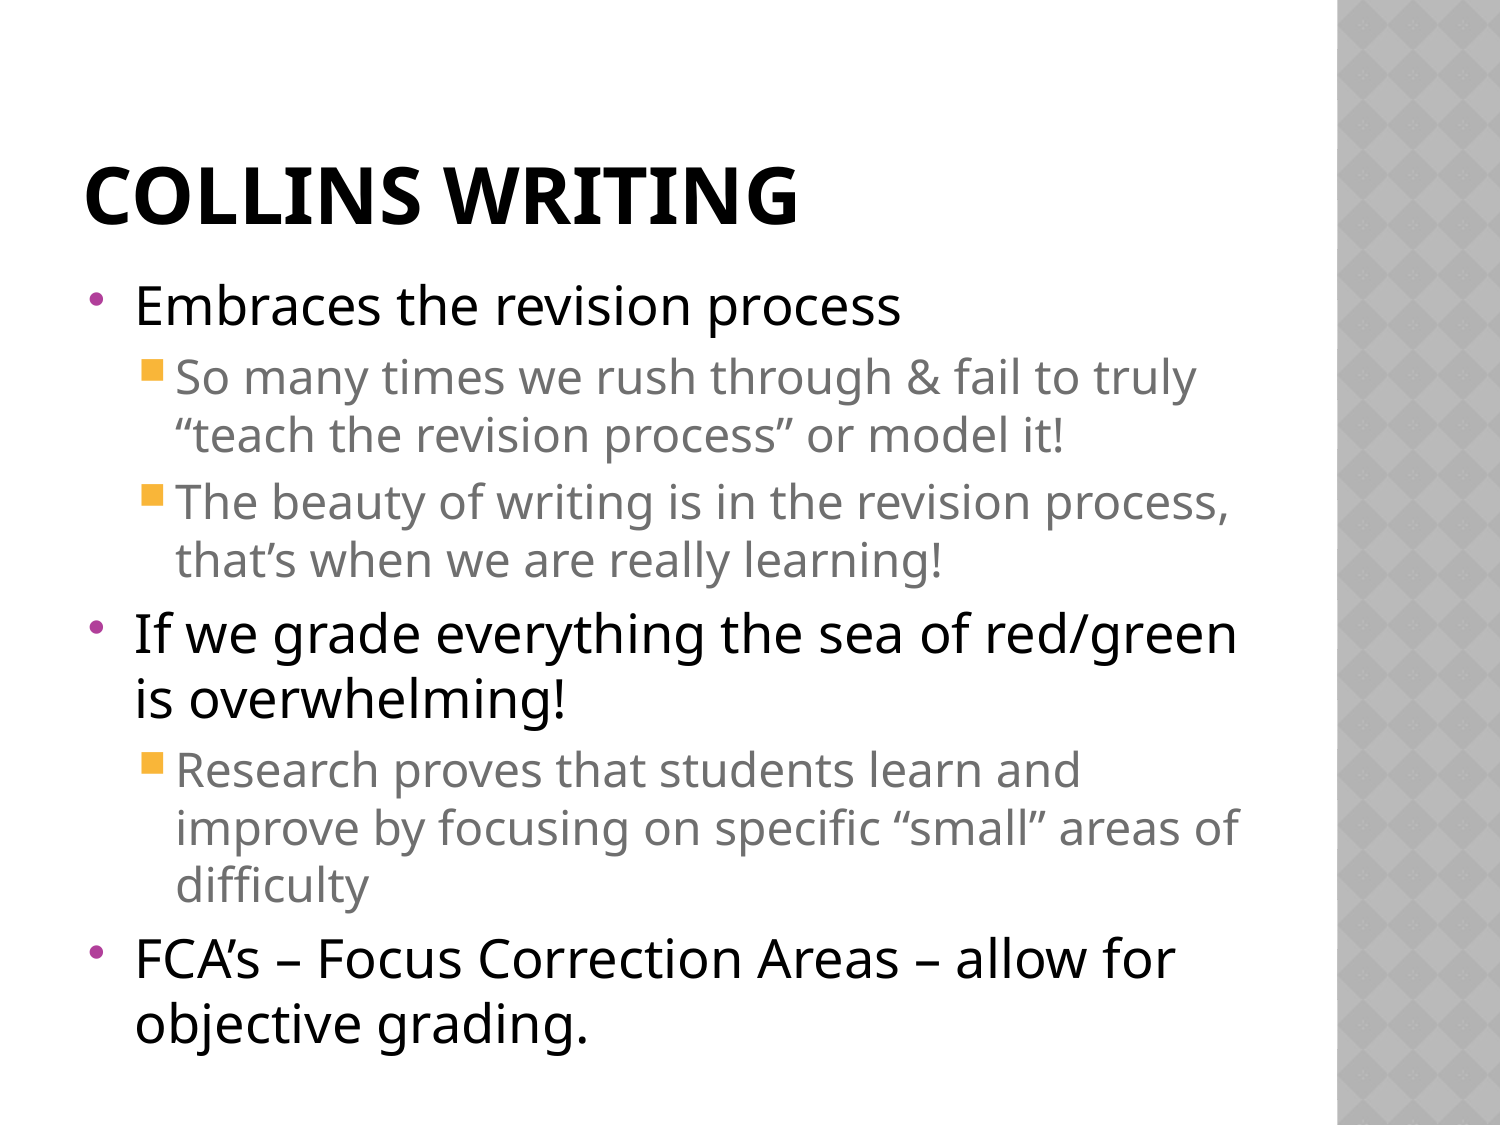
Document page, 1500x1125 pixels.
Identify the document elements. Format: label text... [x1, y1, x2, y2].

list Embraces the revision process So many times we rush through & fail to truly “teach the revision process” or model it! The beauty of writing is in the revision process, that’s when we are really learning! If we grade everything the sea of red/green is overwhelming! Research proves that students learn and improve by focusing on specific “small” areas of difficulty FCA’s – Focus Correction Areas – allow for objective grading. [75, 264, 1263, 1059]
title Collins Writing [75, 52, 1263, 240]
